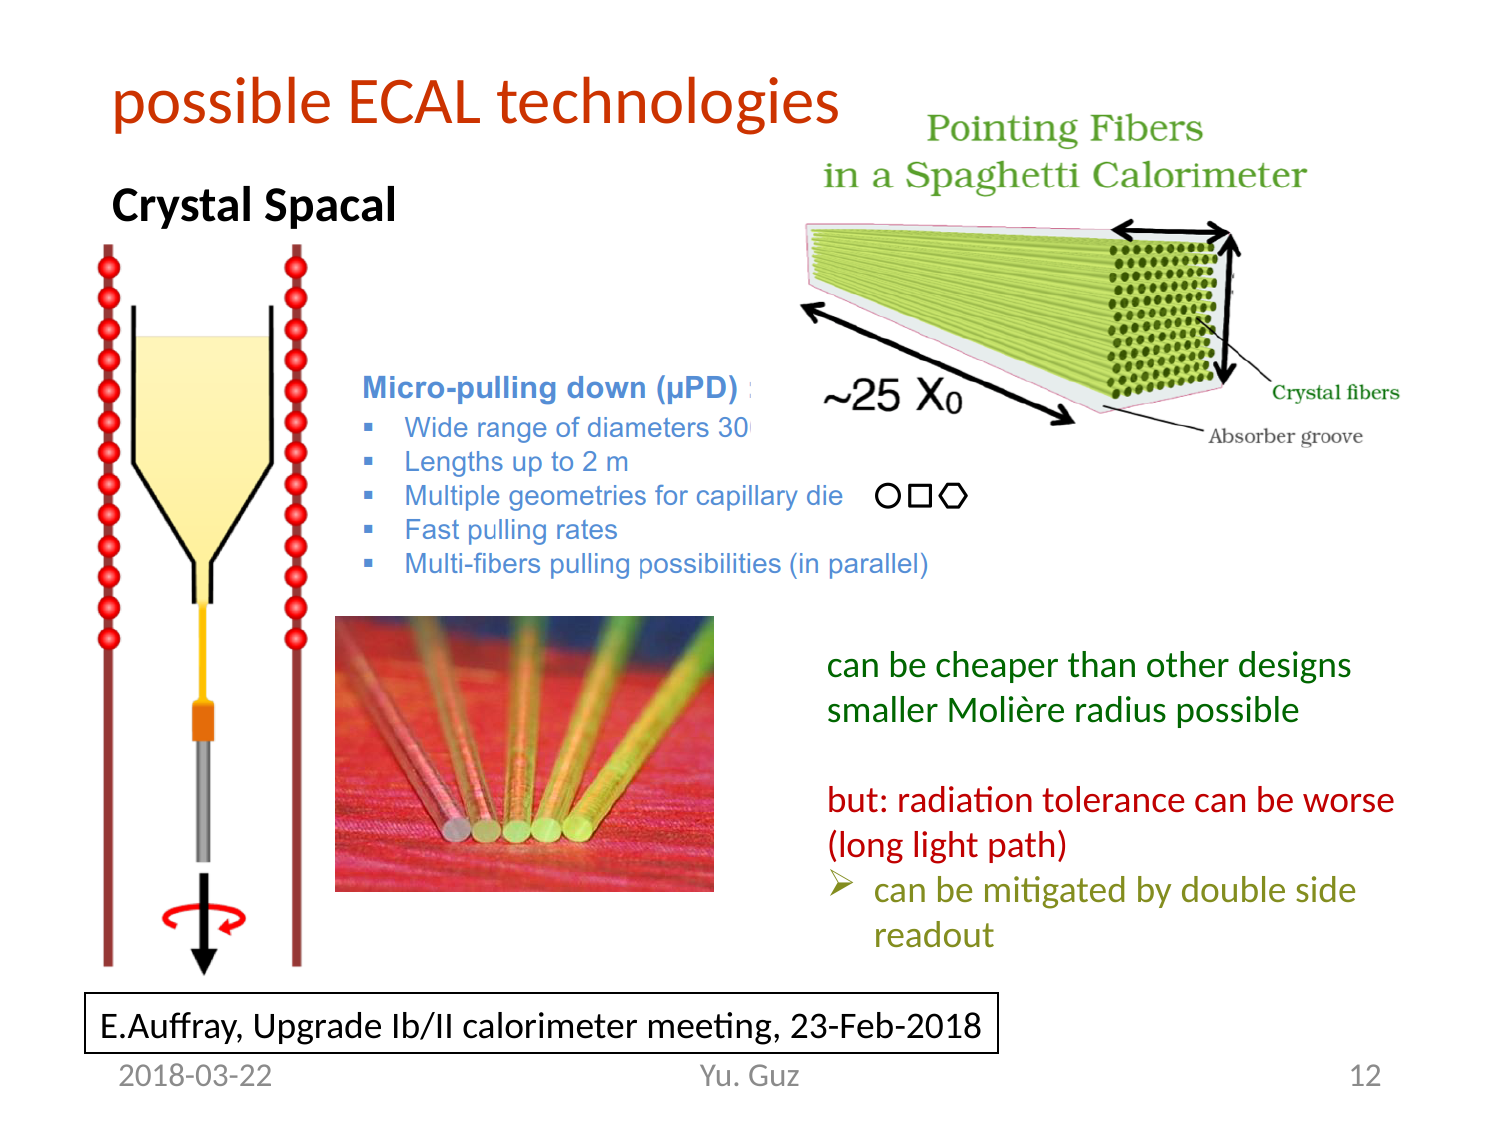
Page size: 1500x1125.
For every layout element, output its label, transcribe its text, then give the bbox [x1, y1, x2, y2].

slide_number 12 [1059, 1042, 1397, 1103]
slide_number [103, 1054, 441, 1103]
footer Yu. Guz [496, 1042, 1004, 1103]
text_box possible ECAL technologies [96, 49, 857, 145]
text_box can be cheaper than other designs smaller Molière radius possible but: radiation tolerance can be worse (long light path) can be mitigated by double side readout [812, 632, 1450, 963]
picture [349, 99, 1429, 590]
picture [334, 616, 714, 892]
text_box Crystal Spacal [97, 164, 413, 239]
picture [95, 243, 324, 991]
text_box E.Auffray, Upgrade Ib/II calorimeter meeting, 23-Feb-2018 [84, 993, 998, 1054]
